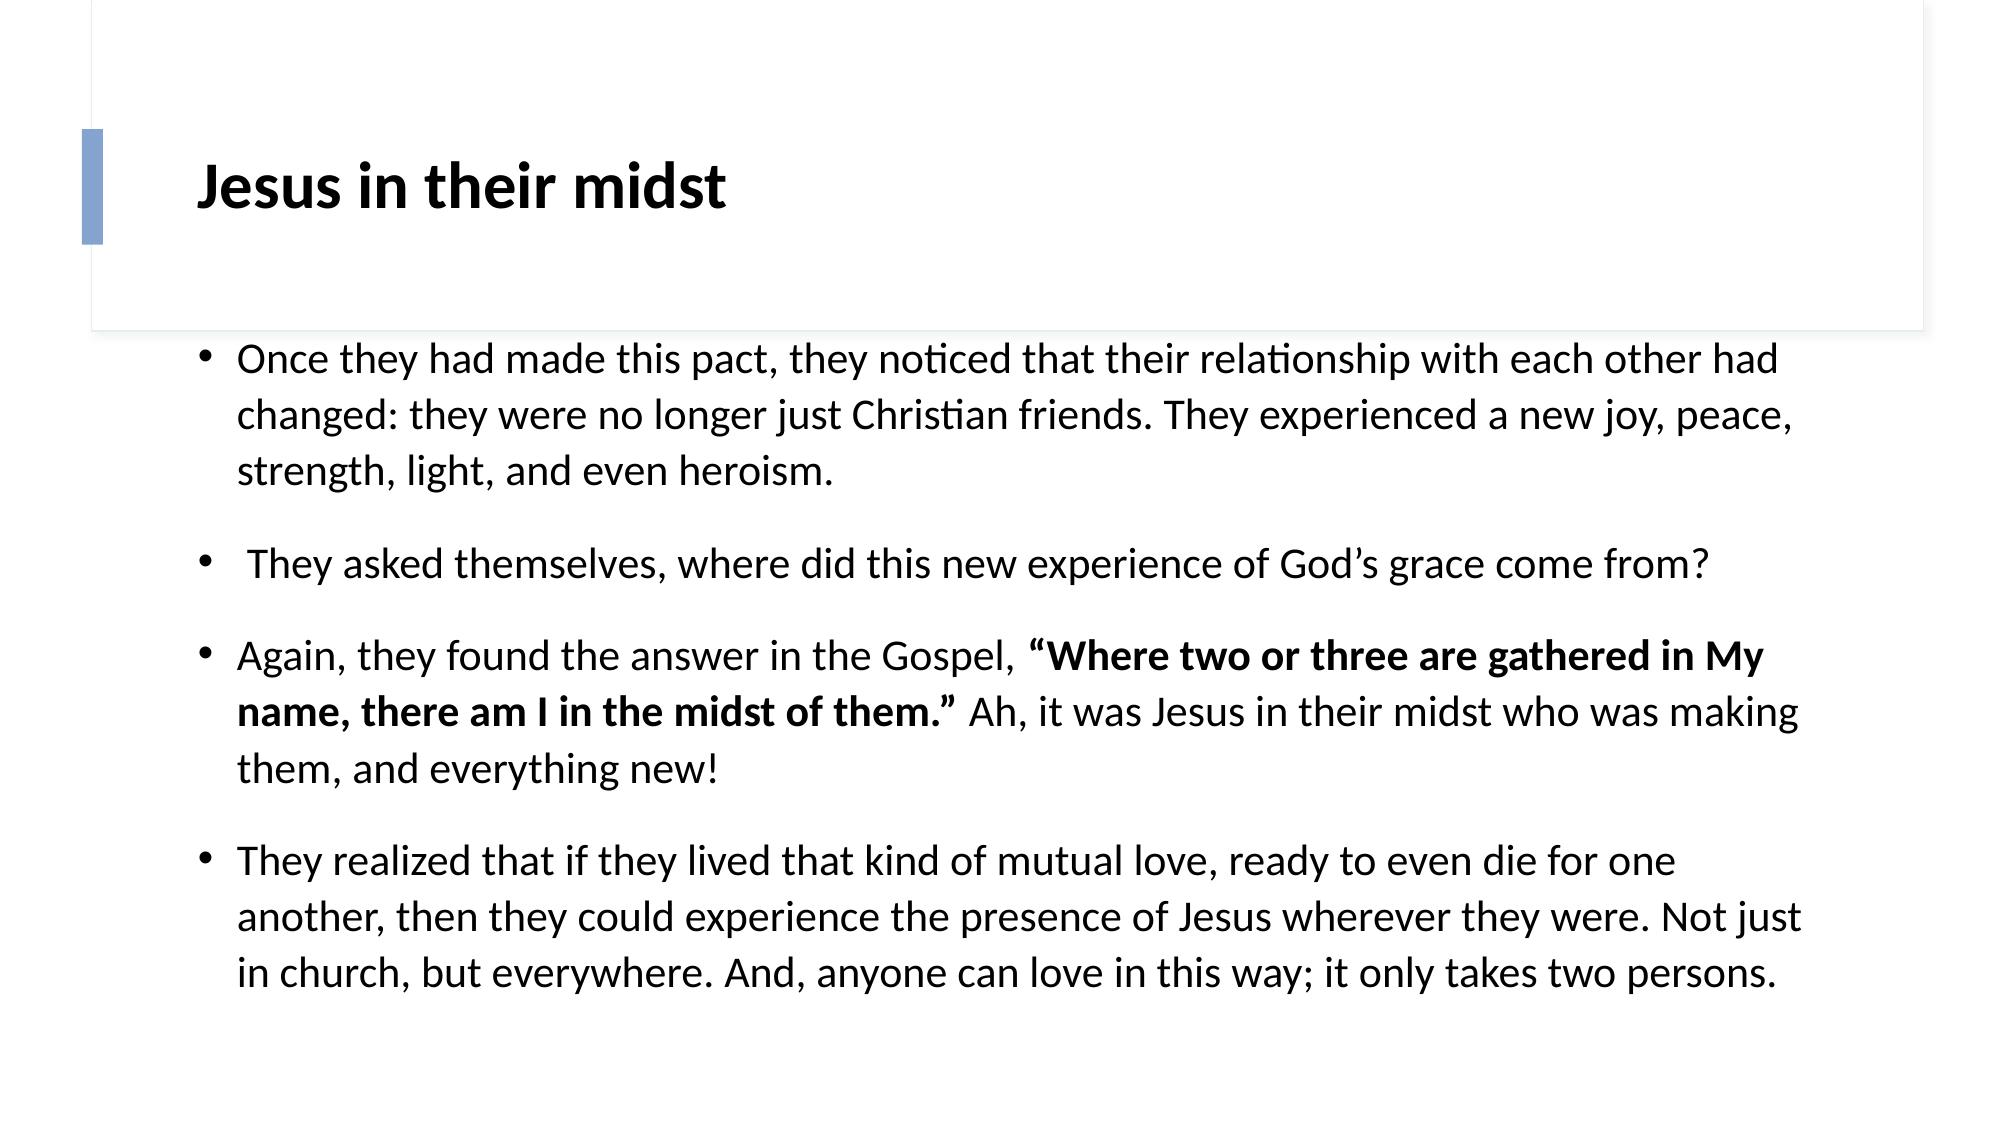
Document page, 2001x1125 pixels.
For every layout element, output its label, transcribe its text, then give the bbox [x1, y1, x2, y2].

list Once they had made this pact, they noticed that their relationship with each other had changed: they were no longer just Christian friends. They experienced a new joy, peace, strength, light, and even heroism. They asked themselves, where did this new experience of God’s grace come from? Again, they found the answer in the Gospel, “Where two or three are gathered in My name, there am I in the midst of them.” Ah, it was Jesus in their midst who was making them, and everything new! They realized that if they lived that kind of mutual love, ready to even die for one another, then they could experience the presence of Jesus wherever they were. Not just in church, but everywhere. And, anyone can love in this way; it only takes two persons. [183, 318, 1851, 1013]
title Jesus in their midst [183, 90, 1851, 284]
